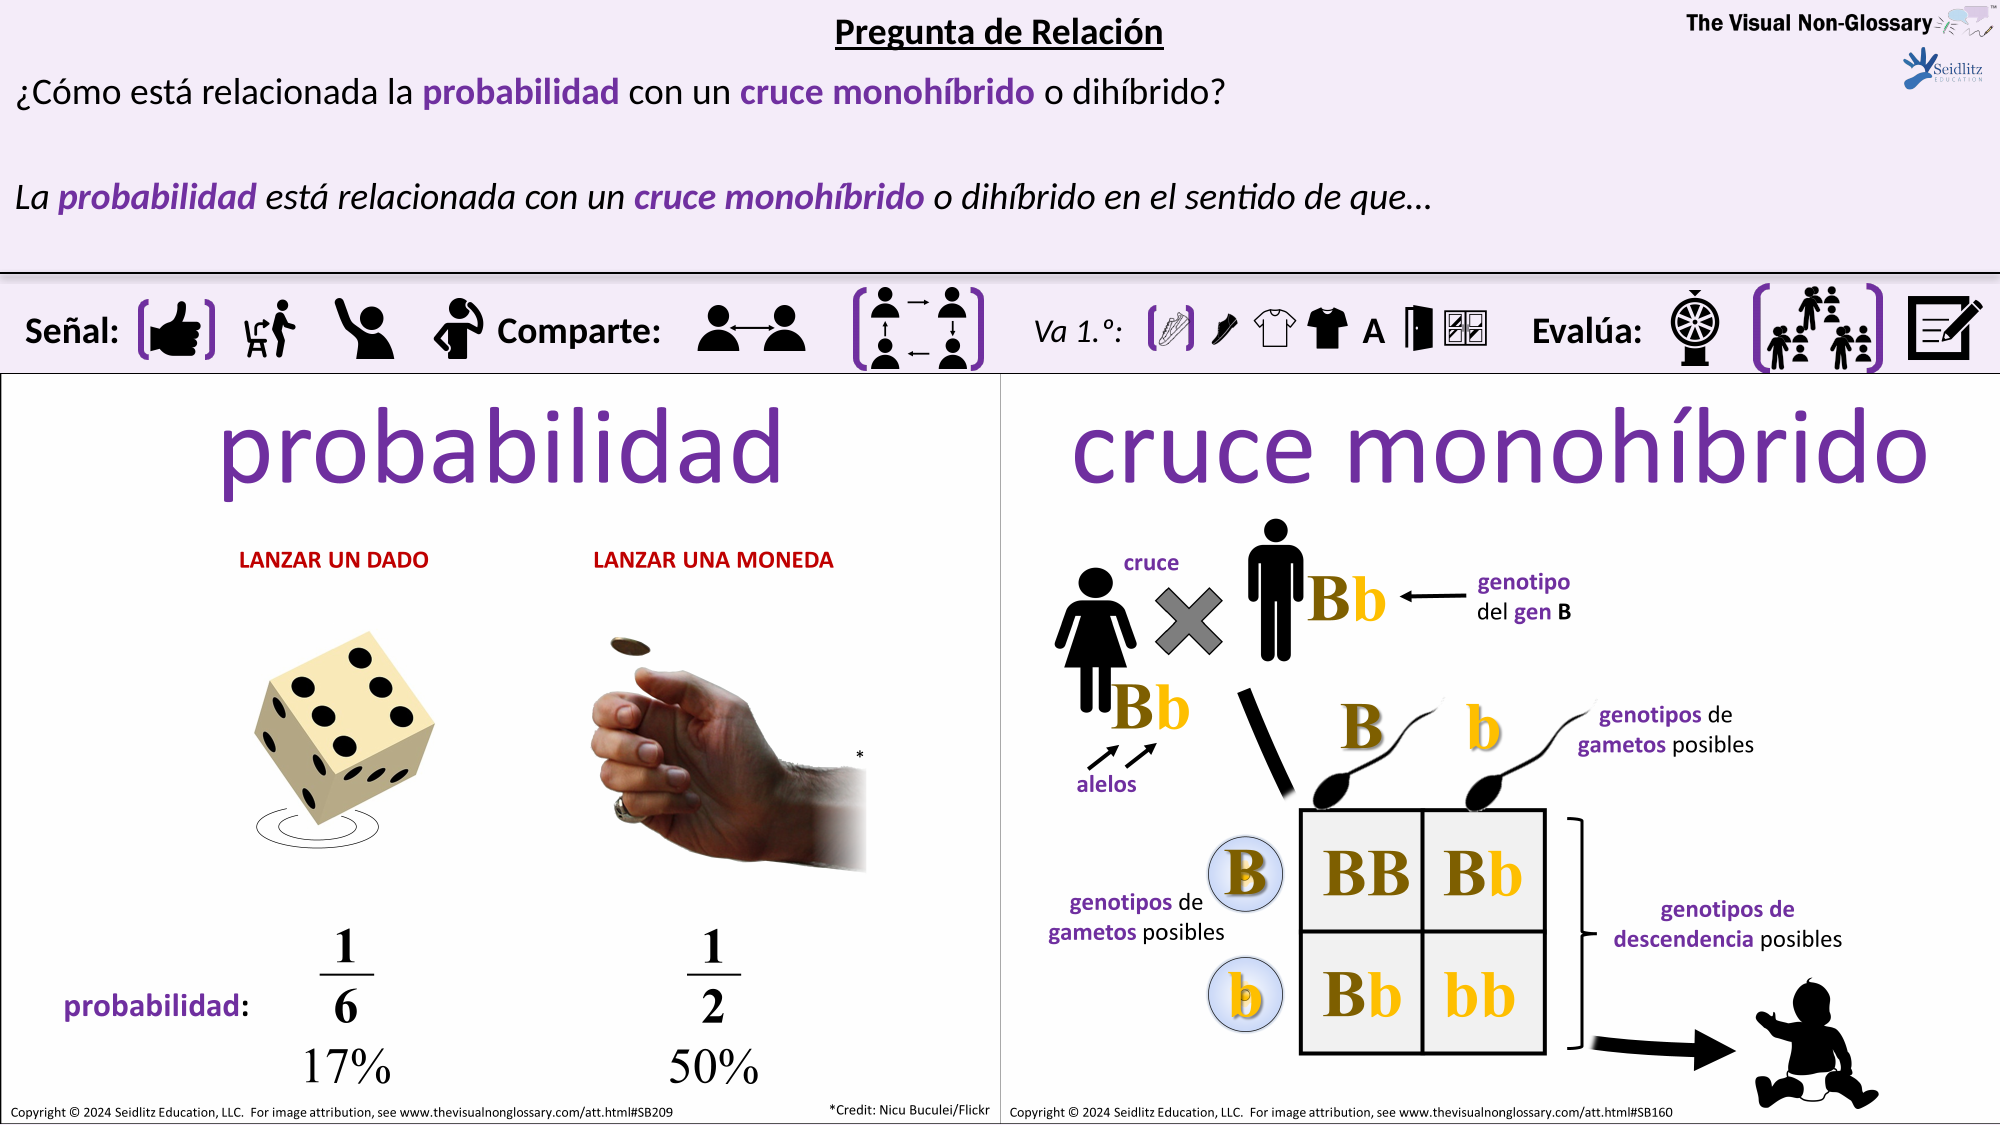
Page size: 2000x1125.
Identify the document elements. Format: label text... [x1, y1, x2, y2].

picture [1202, 310, 1241, 349]
picture [239, 298, 301, 359]
text_box La probabilidad está relacionada con un cruce monohíbrido o dihíbrido en el sentido de que… [0, 164, 2000, 225]
text_box Señal: [10, 298, 135, 359]
text_box A [1347, 298, 1401, 359]
picture [428, 298, 490, 359]
picture [1898, 44, 1991, 97]
picture [1672, 0, 2000, 40]
picture [1907, 290, 1984, 367]
picture [853, 287, 985, 371]
picture [1148, 305, 1195, 352]
picture [1252, 305, 1298, 352]
text_box Pregunta de Relación [820, 0, 1180, 59]
picture [334, 298, 395, 359]
picture [1657, 290, 1733, 367]
text_box Va 1.º: [1018, 301, 1139, 357]
picture [1304, 305, 1351, 352]
picture [0, 283, 2000, 1124]
picture [137, 298, 215, 361]
picture [695, 305, 808, 352]
text_box ¿Cómo está relacionada la probabilidad con un cruce monohíbrido o dihíbrido? [0, 59, 2000, 120]
text_box Comparte: [491, 298, 677, 359]
picture [1396, 305, 1489, 352]
text_box Evalúa: [1517, 298, 1652, 359]
